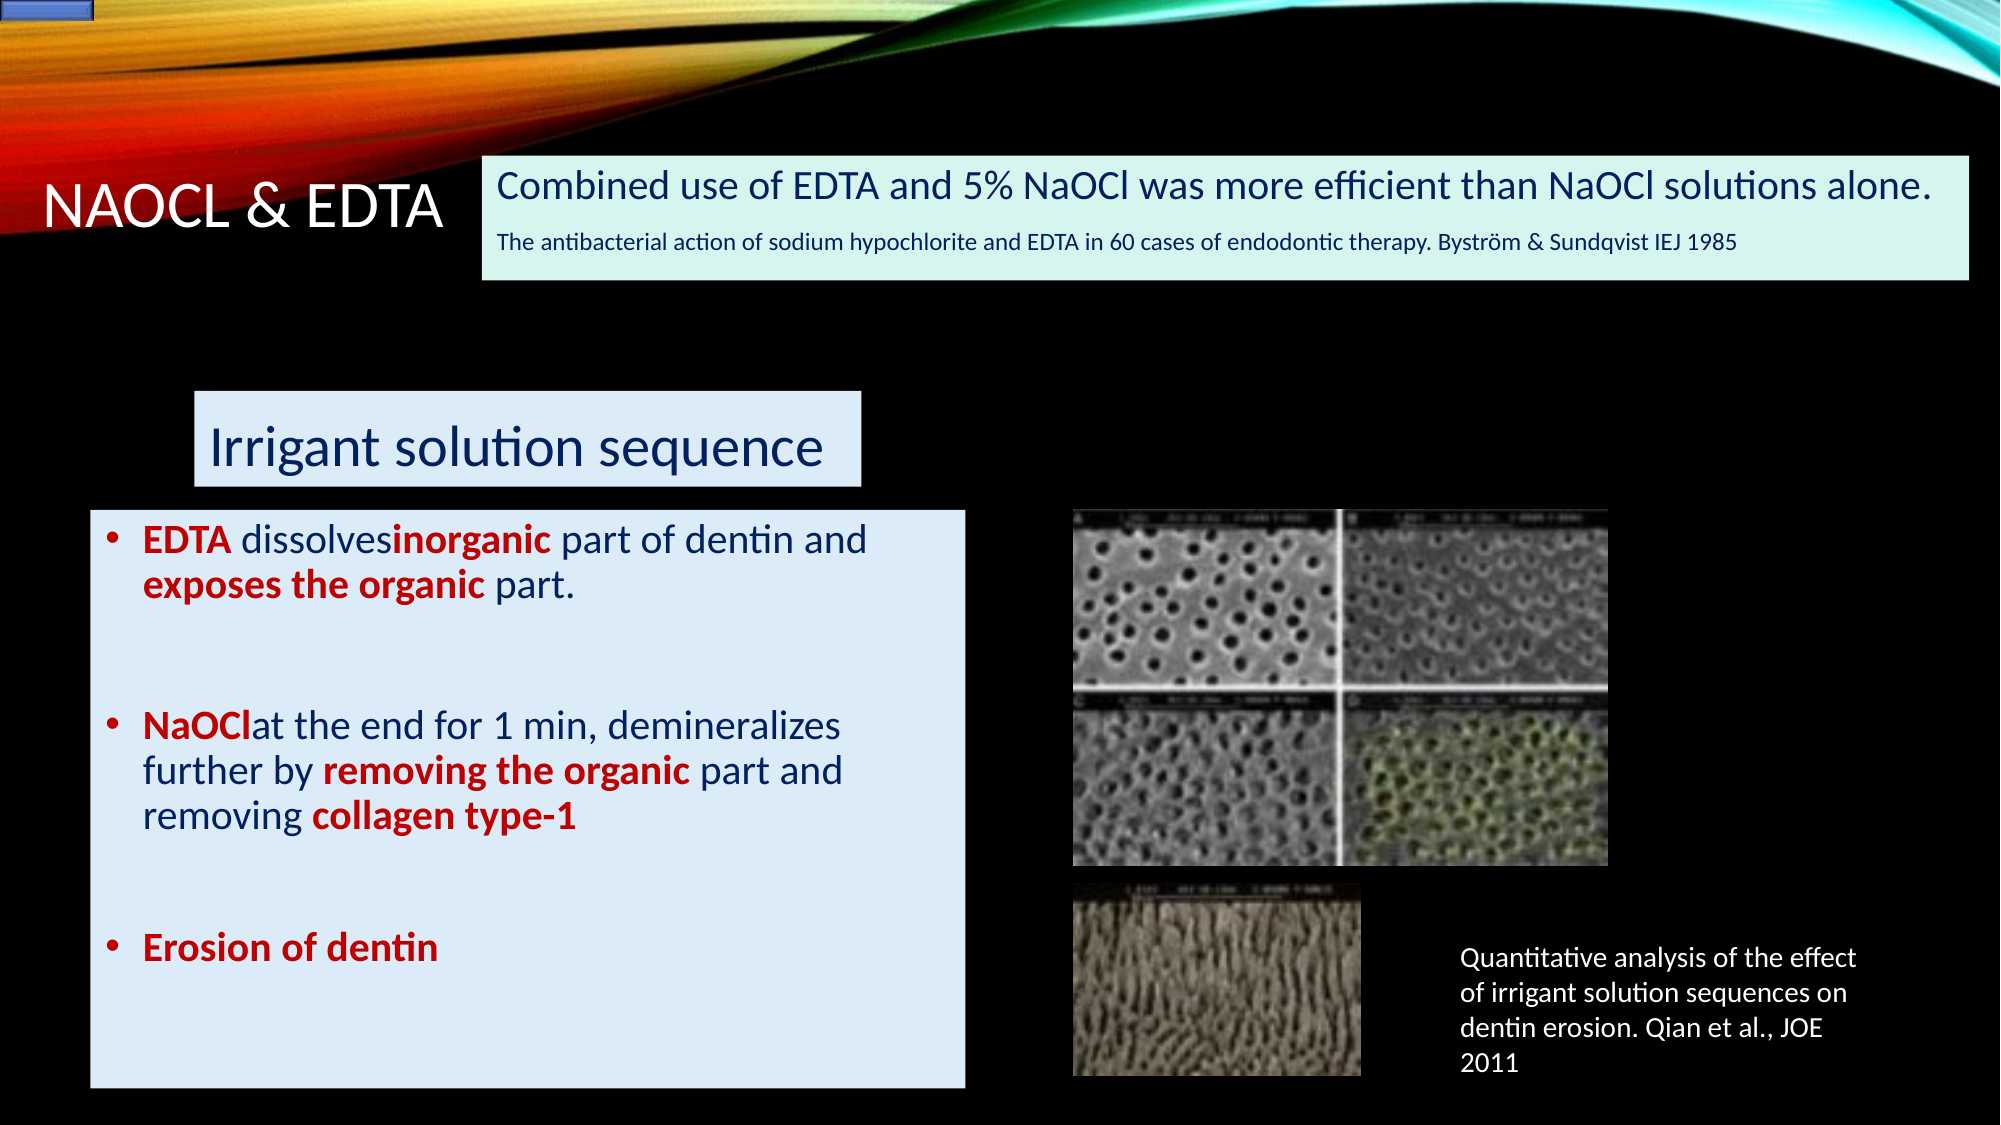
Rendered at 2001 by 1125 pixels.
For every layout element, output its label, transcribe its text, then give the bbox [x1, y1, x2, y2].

list Combined use of EDTA and 5% NaOCl was more efficient than NaOCl solutions alone. The antibacterial action of sodium hypochlorite and EDTA in 60 cases of endodontic therapy. Byström & Sundqvist IEJ 1985 [481, 155, 1970, 281]
picture [1073, 883, 1361, 1077]
text_box Quantitative analysis of the effect of irrigant solution sequences on dentin erosion. Qian et al., JOE 2011 [1445, 930, 1883, 1086]
picture [1073, 509, 1608, 866]
list Irrigant solution sequence [194, 390, 862, 487]
title NaOCl & EDTA [22, 140, 460, 272]
picture [0, 0, 2000, 237]
list EDTA dissolvesinorganic part of dentin and exposes the organic part. NaOClat the end for 1 min, demineralizes further by removing the organic part and removing collagen type-1 Erosion of dentin [90, 509, 966, 1089]
